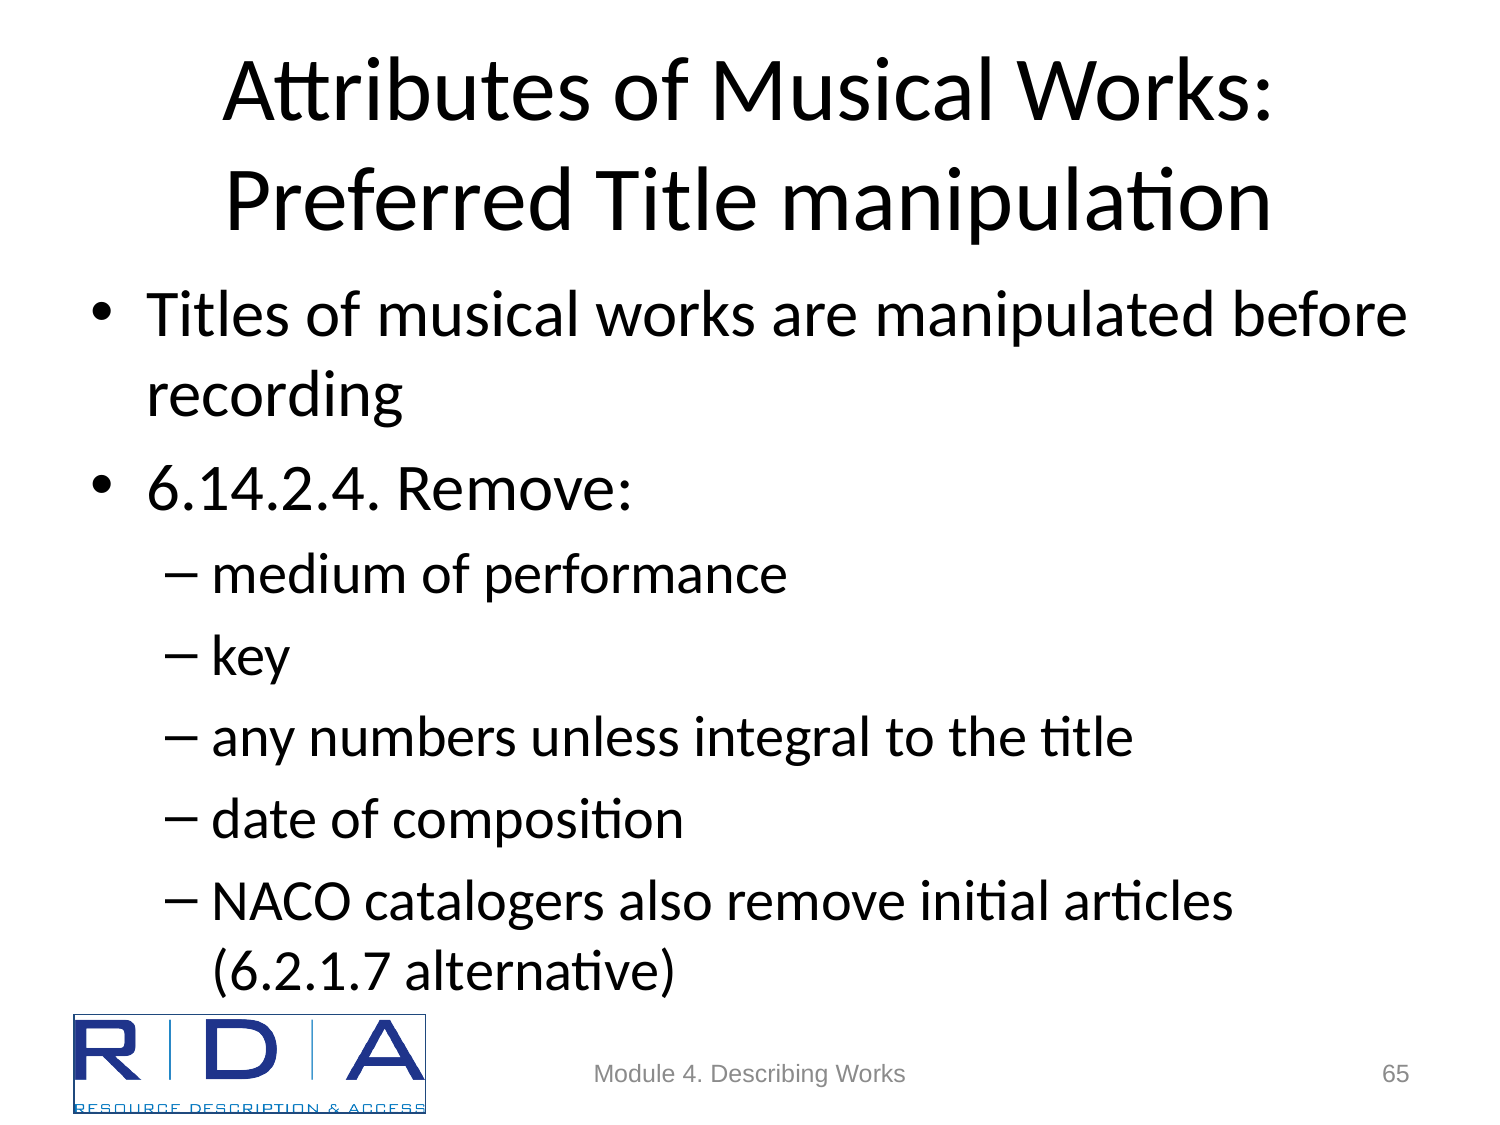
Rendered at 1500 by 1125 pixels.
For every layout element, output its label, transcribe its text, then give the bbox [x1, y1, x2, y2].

slide_number 65 [1074, 1042, 1425, 1103]
footer Module 4. Describing Works [512, 1042, 988, 1103]
title Attributes of Musical Works: Preferred Title manipulation [75, 45, 1425, 233]
list Titles of musical works are manipulated before recording 6.14.2.4. Remove: medium of performance key any numbers unless integral to the title date of composition NACO catalogers also remove initial articles (6.2.1.7 alternative) [75, 262, 1425, 1005]
picture [75, 1015, 425, 1112]
